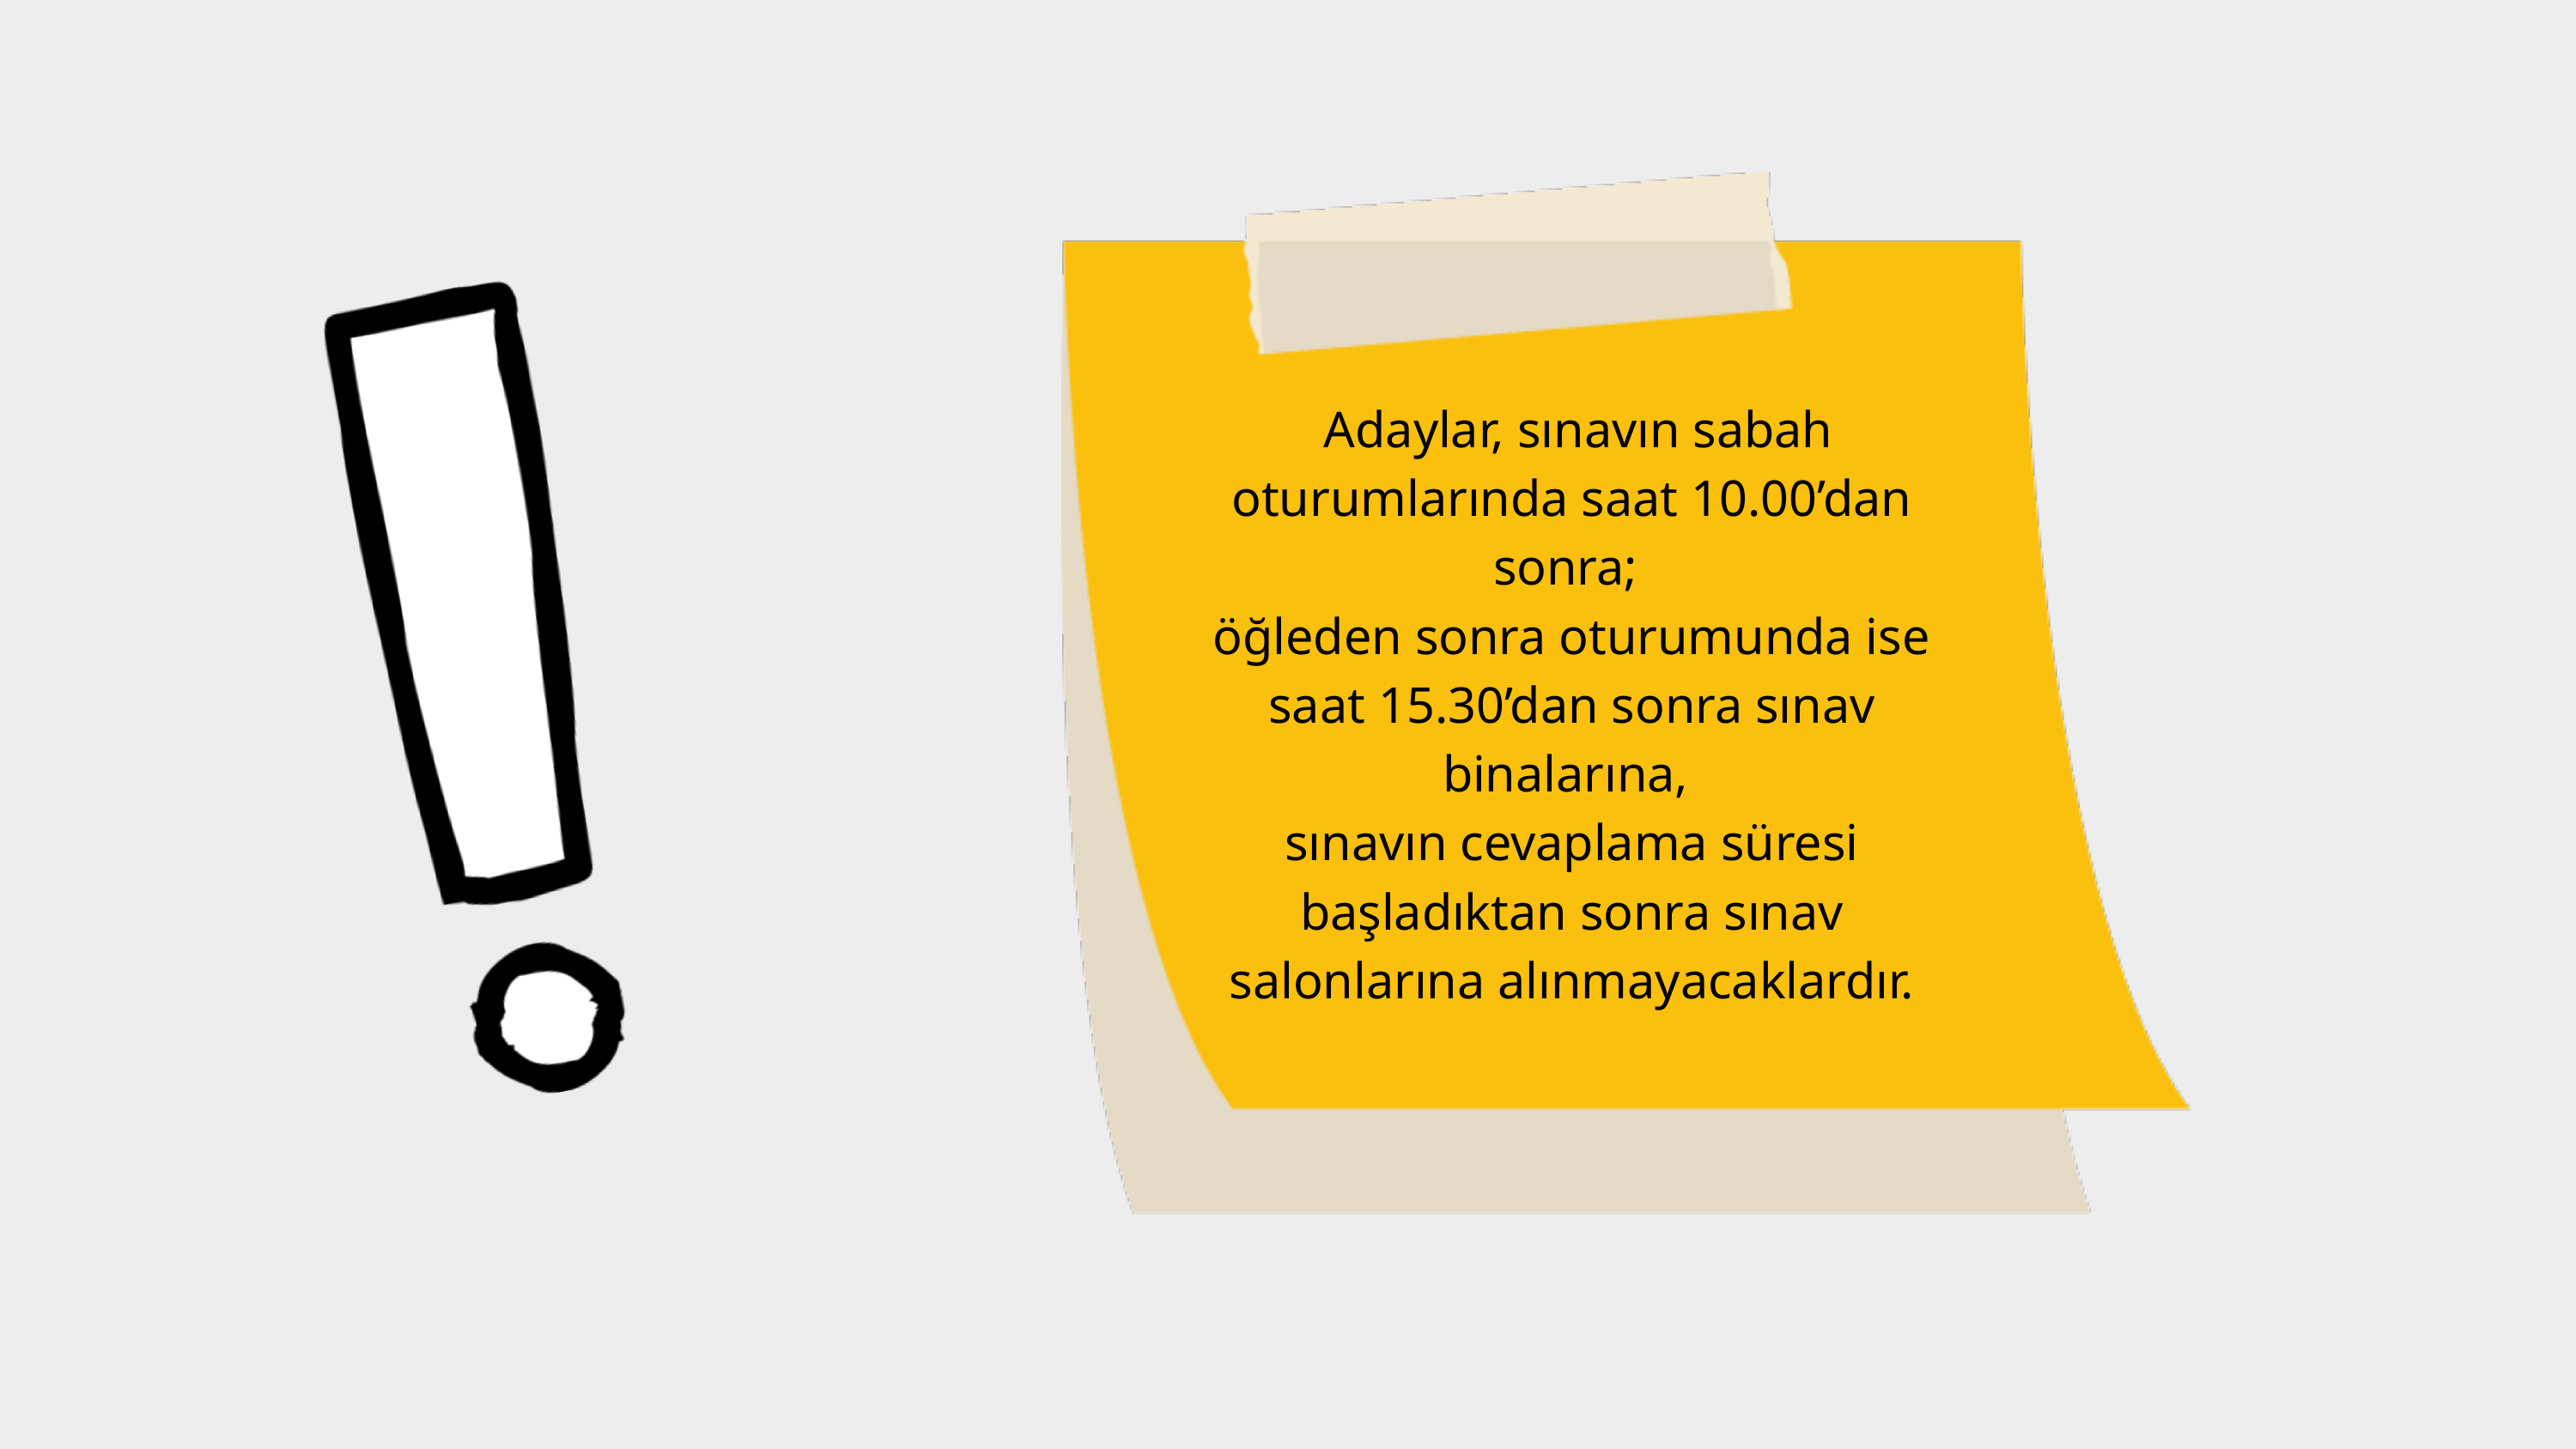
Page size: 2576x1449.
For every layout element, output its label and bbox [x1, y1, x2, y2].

picture [319, 278, 652, 1109]
picture [1060, 172, 2190, 1215]
